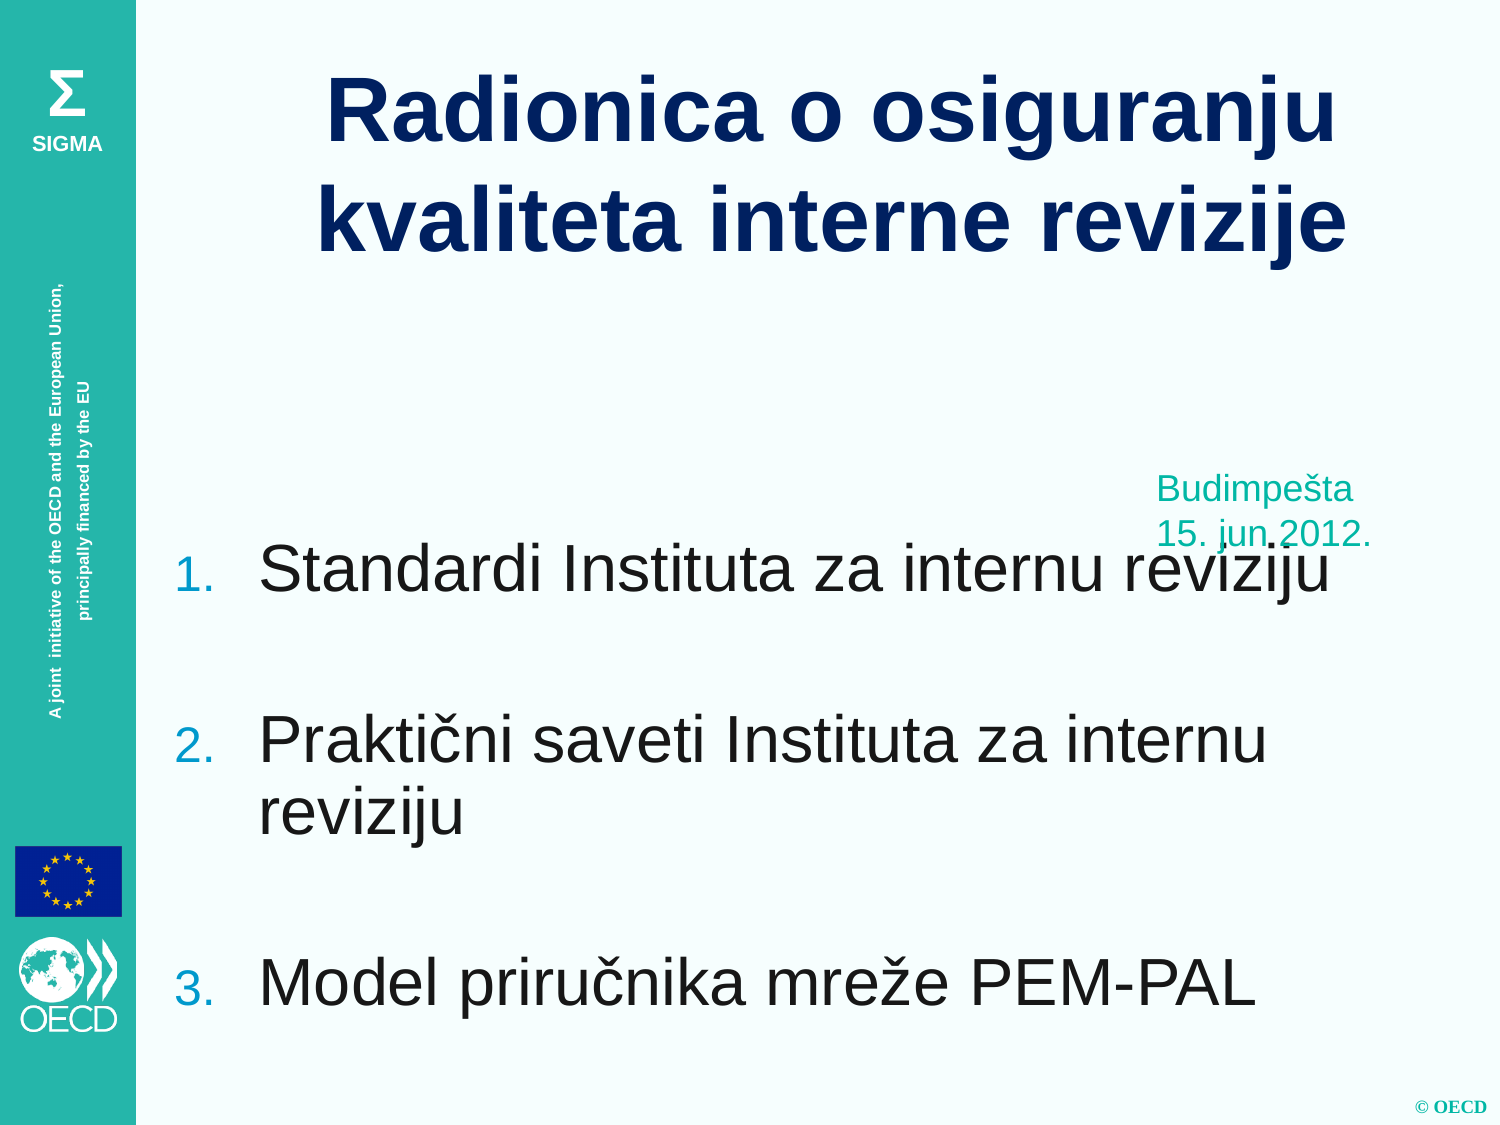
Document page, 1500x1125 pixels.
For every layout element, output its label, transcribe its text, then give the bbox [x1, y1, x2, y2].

list Standardi Instituta za internu reviziju Praktični saveti Instituta za internu reviziju Model priručnika mreže PEM-PAL [159, 527, 1415, 975]
text_box Budimpešta 15. jun 2012. [1141, 456, 1388, 561]
picture [0, 0, 136, 1125]
title Radionica o osiguranju kvaliteta interne revizije [194, 42, 1471, 231]
